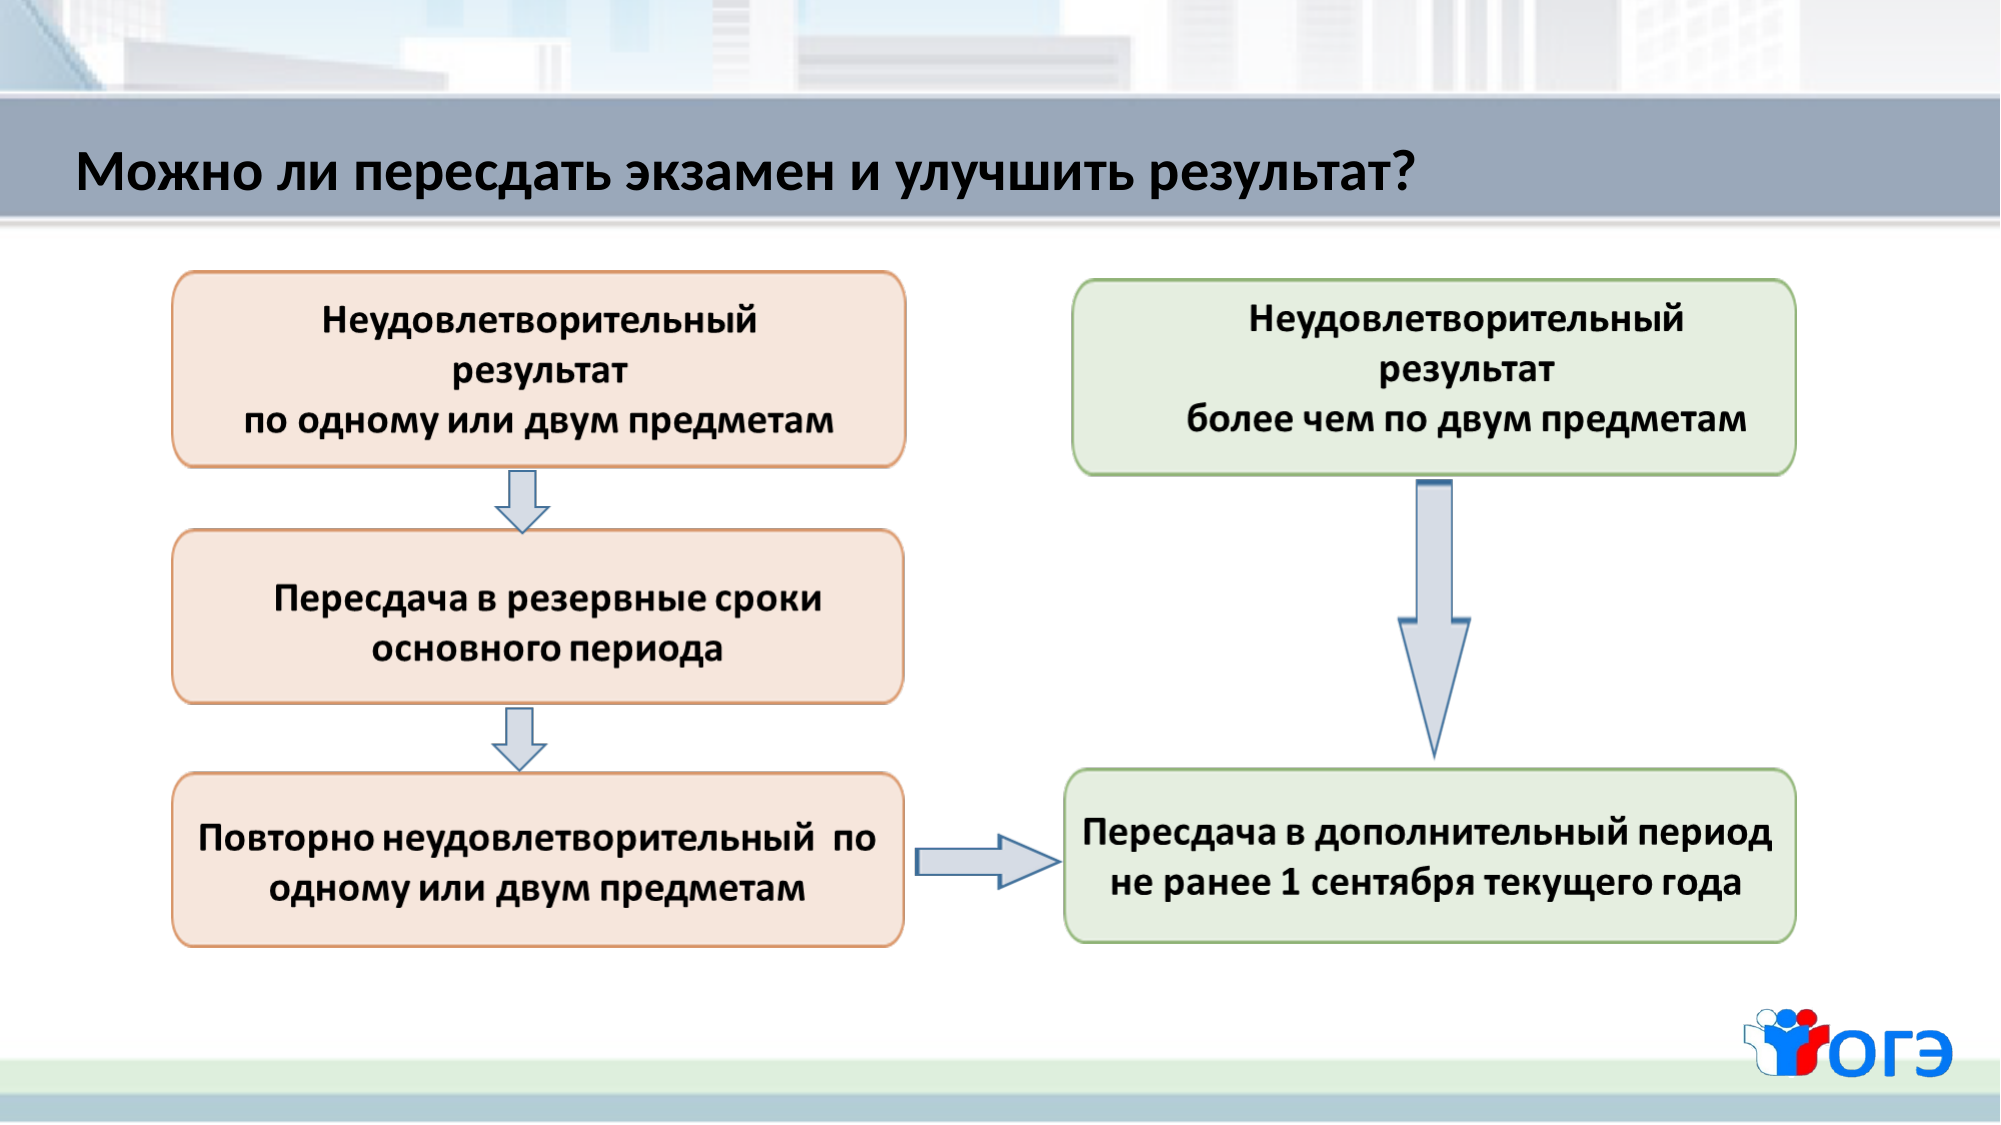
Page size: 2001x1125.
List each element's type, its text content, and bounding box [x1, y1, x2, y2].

picture [171, 270, 1829, 948]
text_box Можно ли пересдать экзамен и улучшить результат? [60, 125, 1727, 210]
picture [1743, 1007, 1953, 1078]
